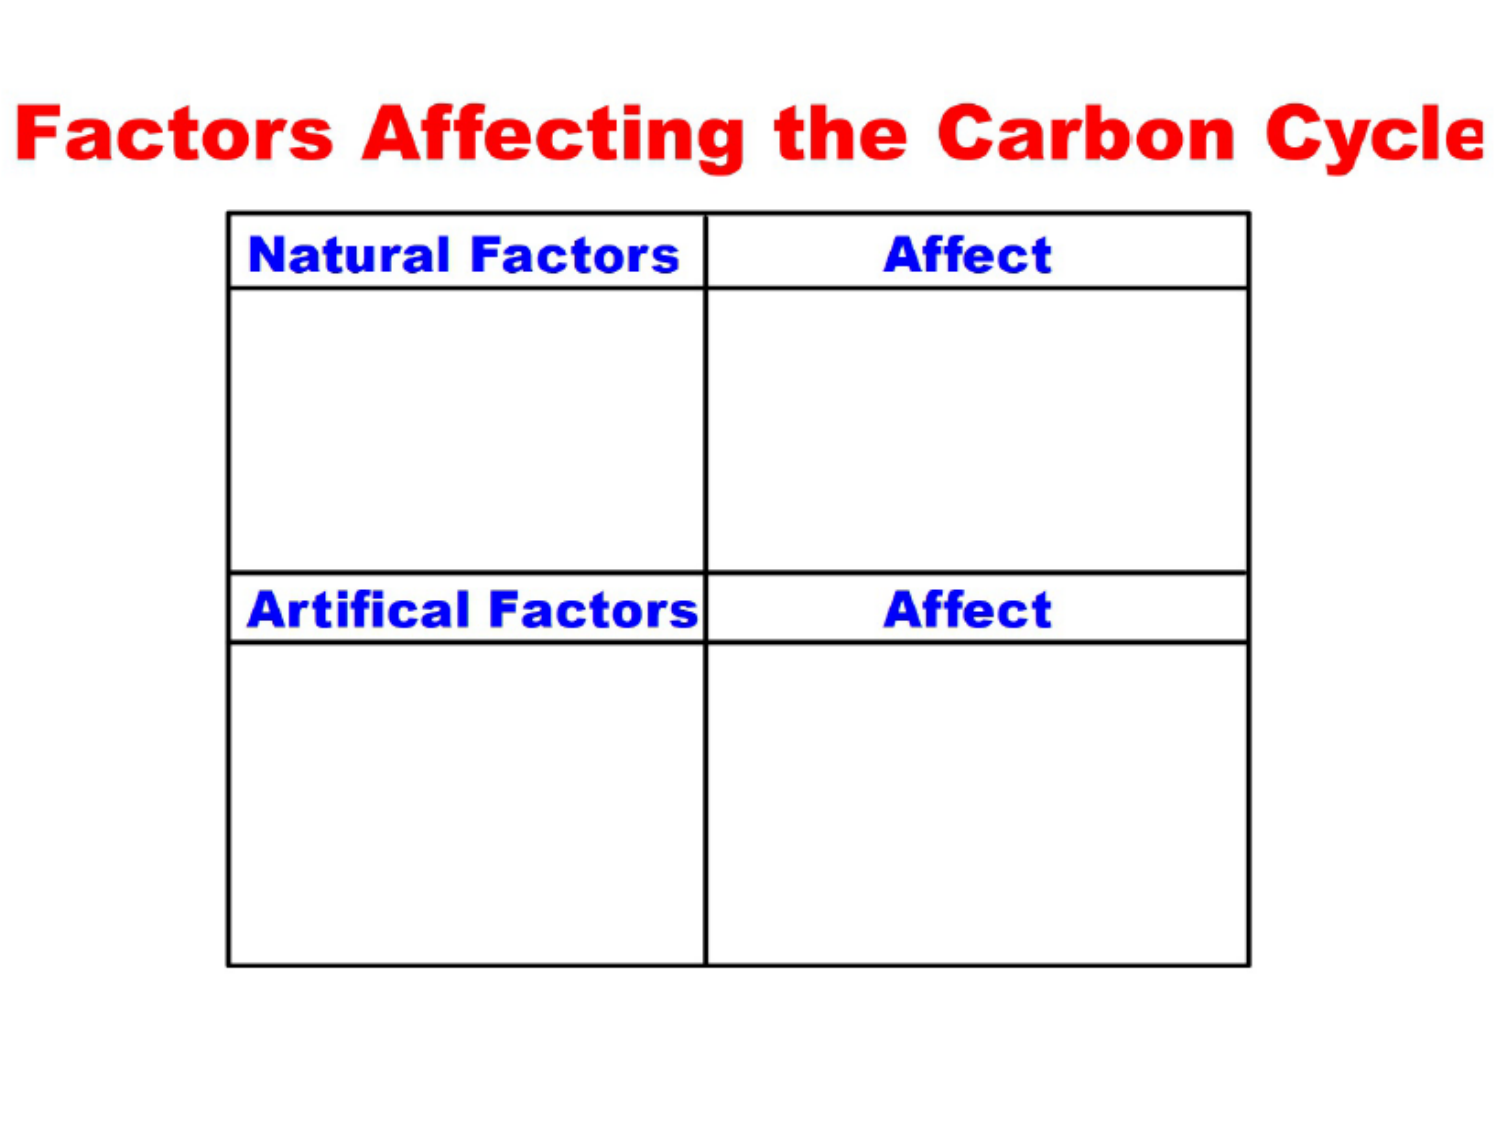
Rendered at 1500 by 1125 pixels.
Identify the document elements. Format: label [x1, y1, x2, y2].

picture [0, 82, 1494, 990]
